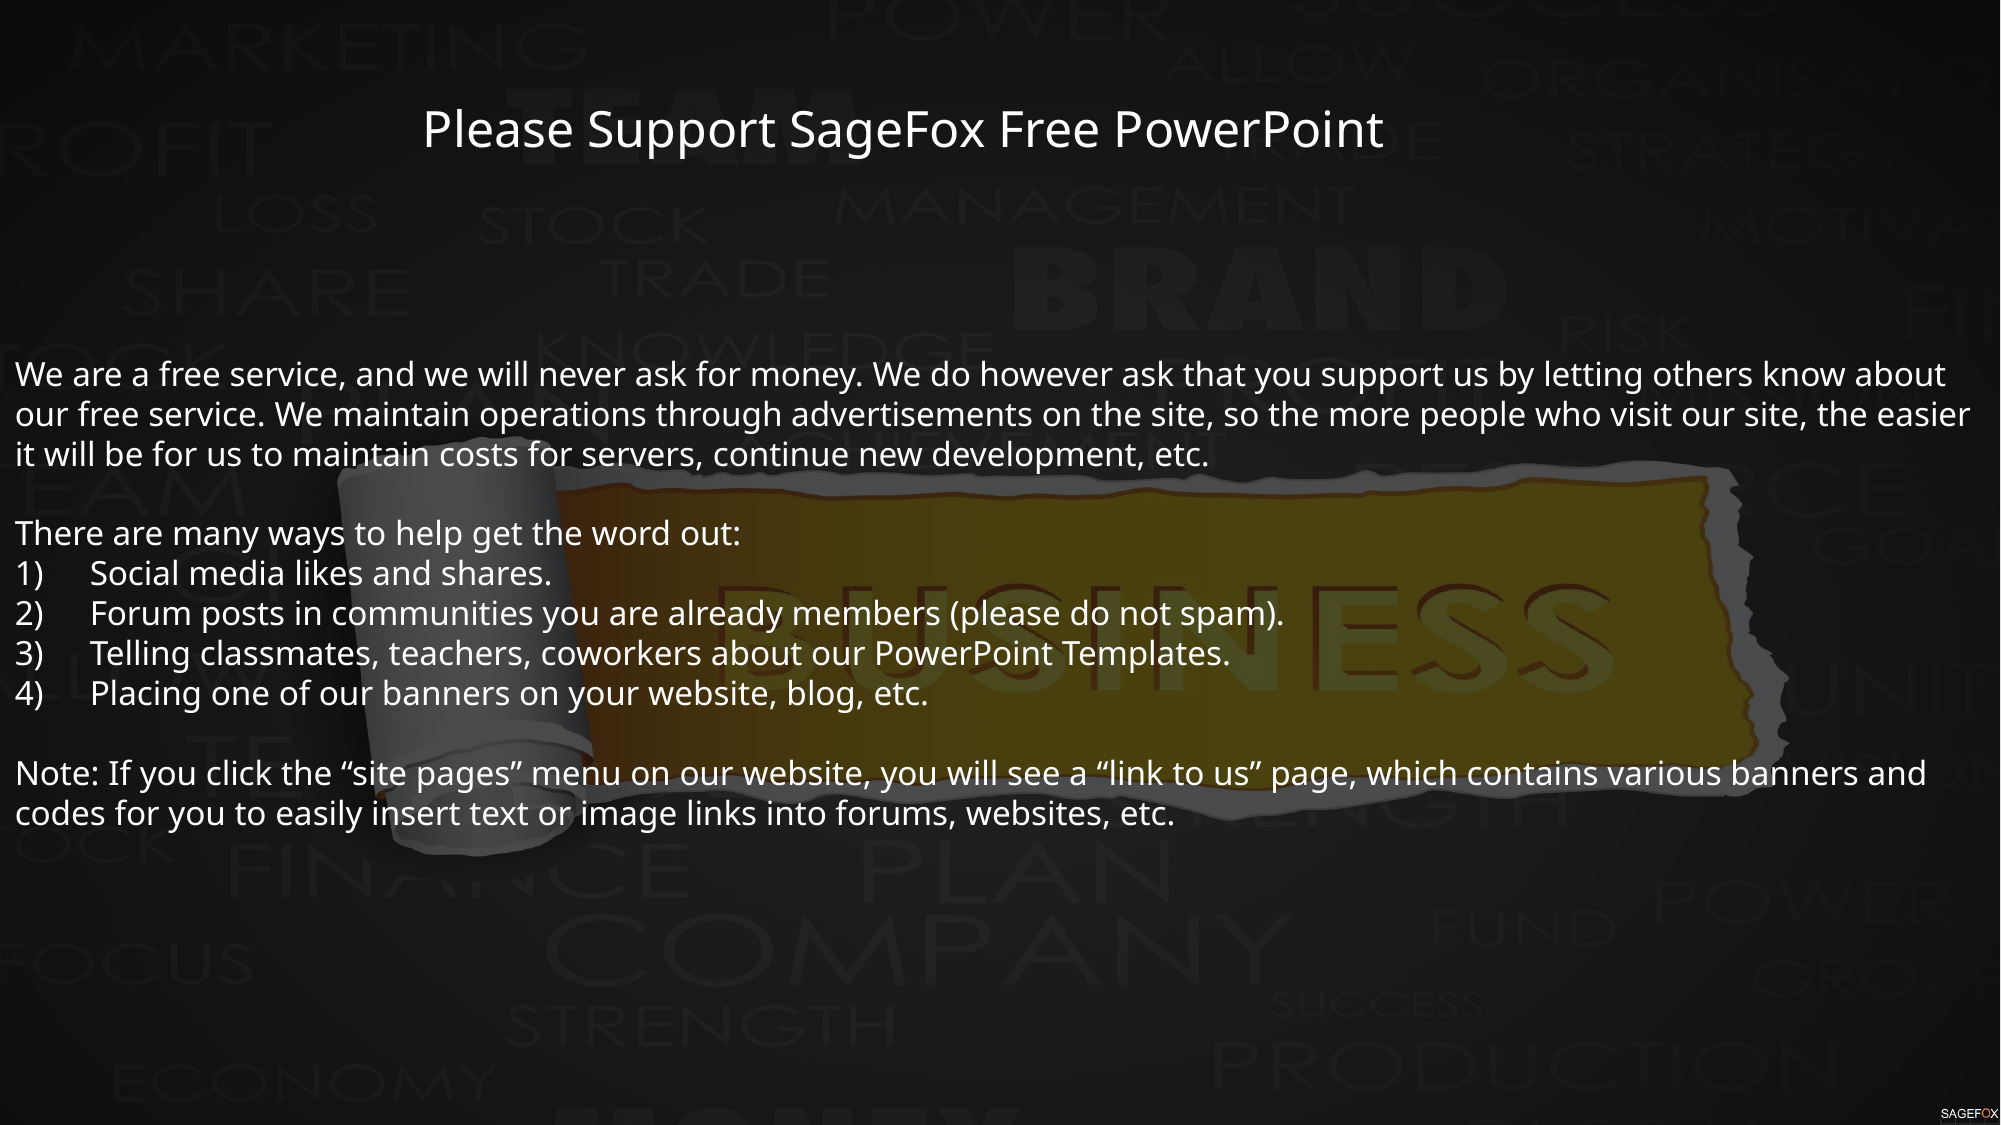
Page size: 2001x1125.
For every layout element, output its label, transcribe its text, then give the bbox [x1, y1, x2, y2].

title Please Support SageFox Free PowerPoint [363, 72, 1444, 190]
text_box We are a free service, and we will never ask for money. We do however ask that you support us by letting others know about our free service. We maintain operations through advertisements on the site, so the more people who visit our site, the easier it will be for us to maintain costs for servers, continue new development, etc. There are many ways to help get the word out: Social media likes and shares. Forum posts in communities you are already members (please do not spam). Telling classmates, teachers, coworkers about our PowerPoint Templates. Placing one of our banners on your website, blog, etc. Note: If you click the “site pages” menu on our website, you will see a “link to us” page, which contains various banners and codes for you to easily insert text or image links into forums, websites, etc. [0, 0, 2000, 1125]
